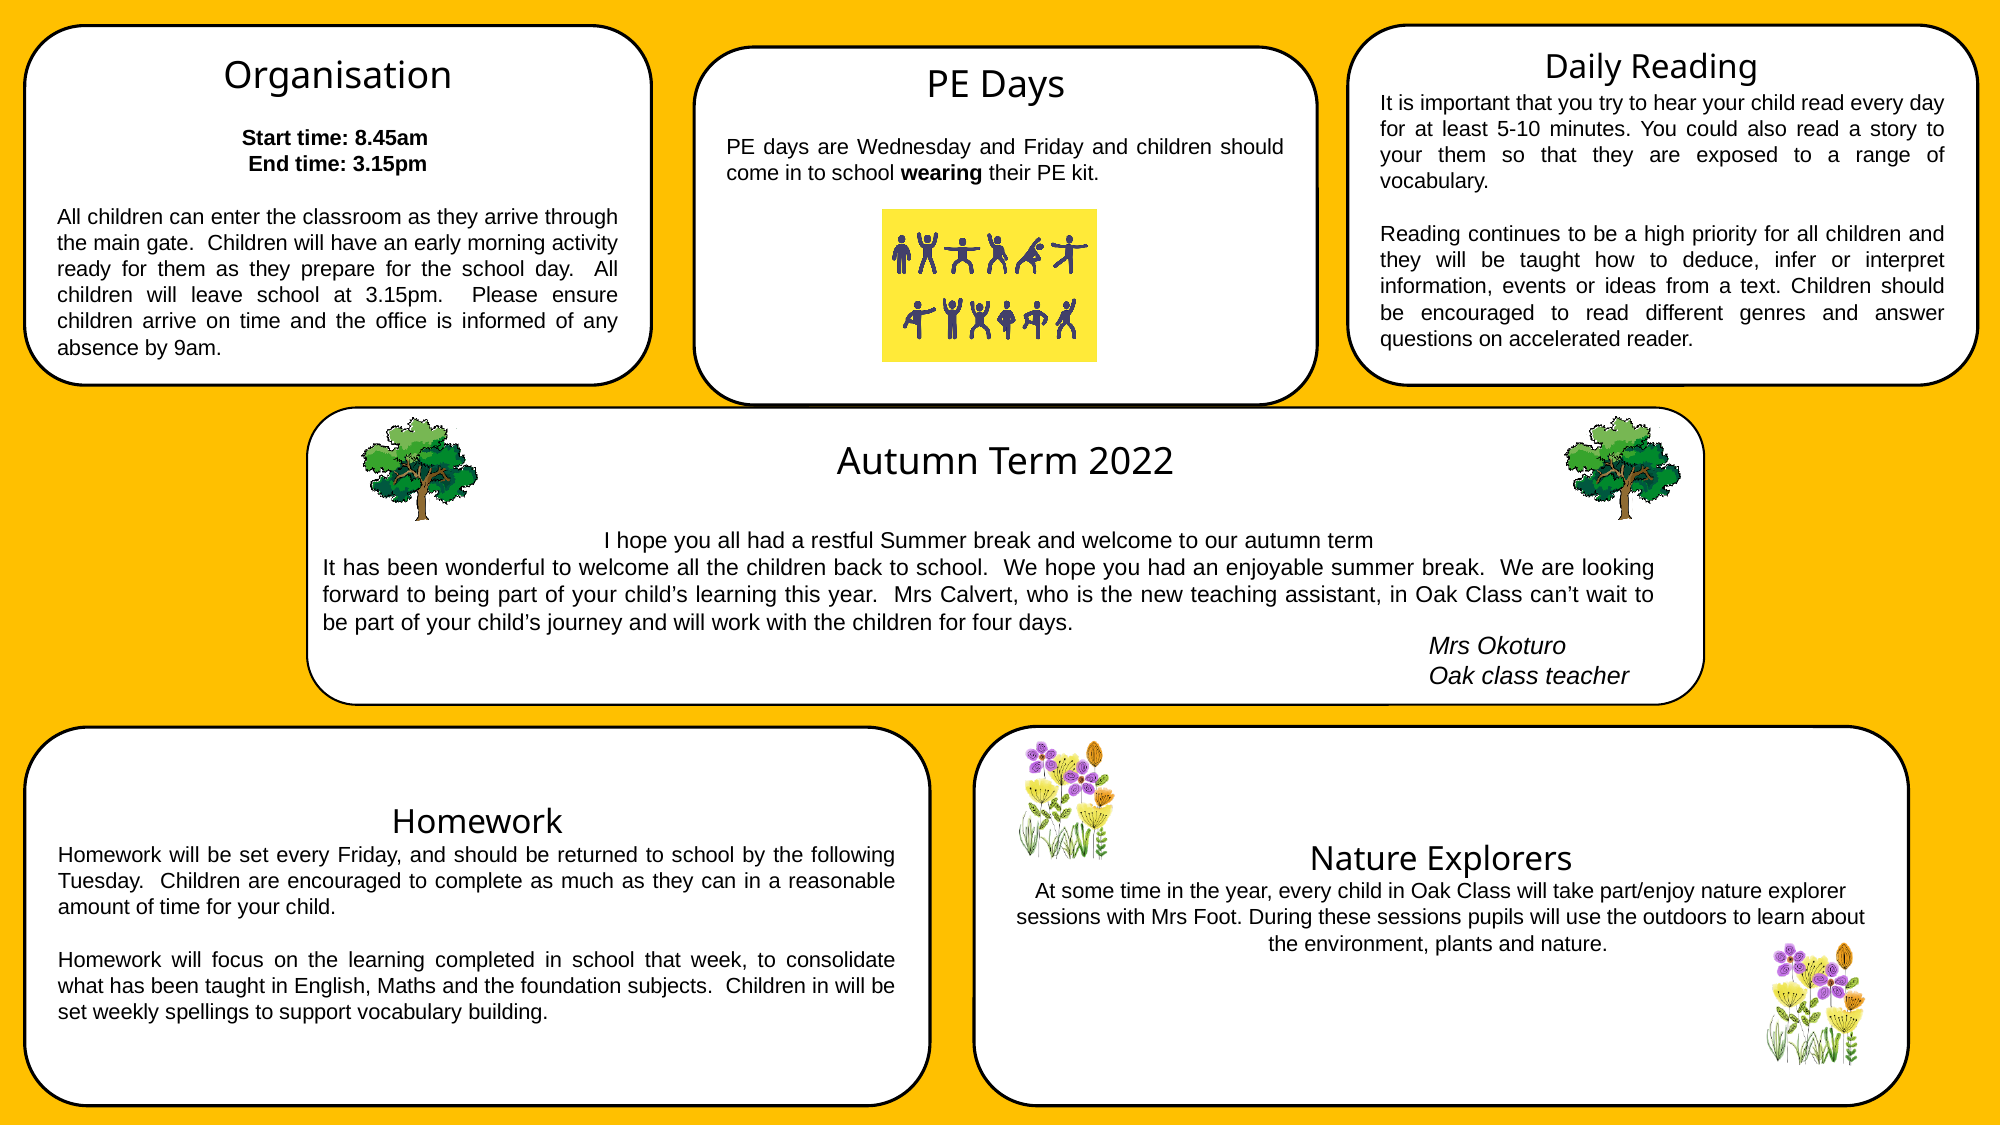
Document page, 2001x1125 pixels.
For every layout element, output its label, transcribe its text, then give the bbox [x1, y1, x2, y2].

text_box I hope you all had a restful Summer break and welcome to our autumn term It has been wonderful to welcome all the children back to school. We hope you had an enjoyable summer break. We are looking forward to being part of your child’s learning this year. Mrs Calvert, who is the new teaching assistant, in Oak Class can’t wait to be part of your child’s journey and will work with the children for four days. [307, 517, 1671, 643]
text_box Homework Homework will be set every Friday, and should be returned to school by the following Tuesday. Children are encouraged to complete as much as they can in a reasonable amount of time for your child. Homework will focus on the learning completed in school that week, to consolidate what has been taught in English, Maths and the foundation subjects. Children in will be set weekly spellings to support vocabulary building. [23, 726, 931, 1107]
picture [1005, 715, 1128, 873]
text_box Daily Reading It is important that you try to hear your child read every day for at least 5-10 minutes. You could also read a story to your them so that they are exposed to a range of vocabulary. Reading continues to be a high priority for all children and they will be taught how to deduce, infer or interpret information, events or ideas from a text. Children should be encouraged to read different genres and answer questions on accelerated reader. [1346, 24, 1979, 387]
text_box [306, 406, 1706, 706]
text_box Nature Explorers At some time in the year, every child in Oak Class will take part/enjoy nature explorer sessions with Mrs Foot. During these sessions pupils will use the outdoors to learn about the environment, plants and nature. [973, 725, 1910, 1107]
text_box PE Days PE days are Wednesday and Friday and children should come in to school wearing their PE kit. Autumn Term 2022 [693, 45, 1319, 406]
text_box Mrs Okoturo Oak class teacher [1414, 592, 1681, 697]
text_box Organisation Start time: 8.45am End time: 3.15pm All children can enter the classroom as they arrive through the main gate. Children will have an early morning activity ready for them as they prepare for the school day. All children will leave school at 3.15pm. Please ensure children arrive on time and the office is informed of any absence by 9am. [23, 24, 653, 387]
picture [1752, 915, 1879, 1079]
picture [1564, 416, 1681, 520]
picture [361, 417, 478, 521]
picture [882, 209, 1097, 362]
